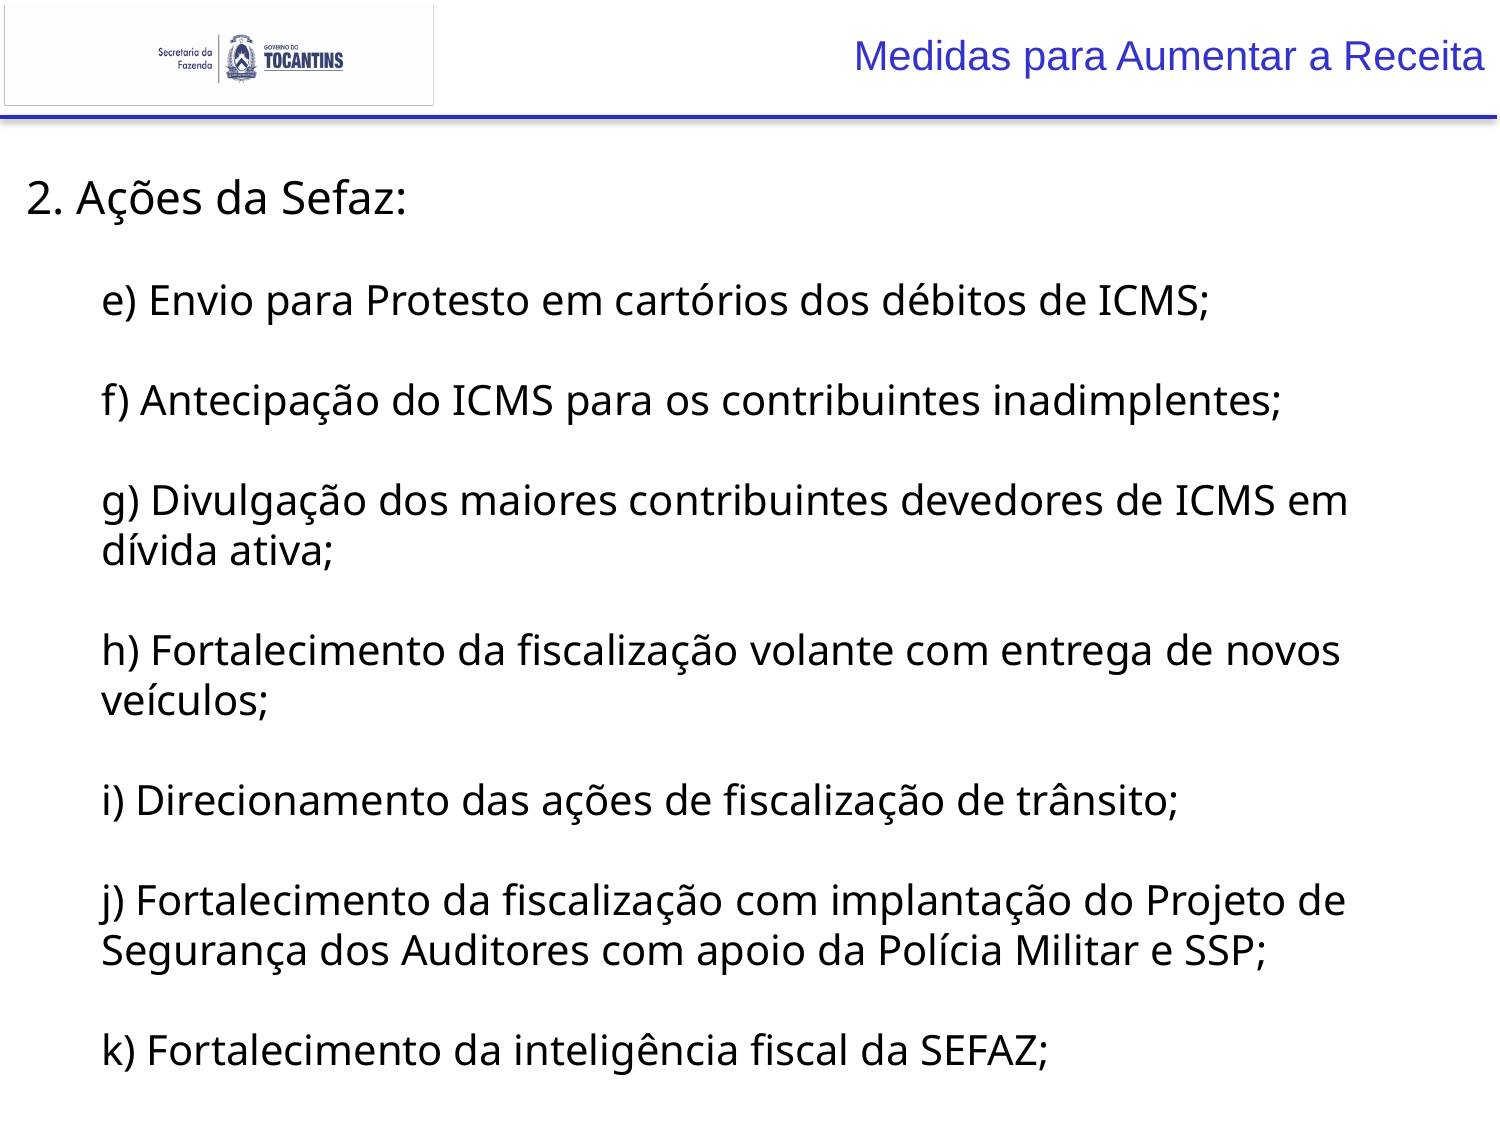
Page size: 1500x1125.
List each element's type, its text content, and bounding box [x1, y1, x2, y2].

text_box Medidas para Aumentar a Receita [0, 0, 1500, 117]
picture [3, 3, 434, 106]
text_box Medidas para Aumentar a Receita [0, 124, 1500, 129]
text_box 2. Ações da Sefaz: e) Envio para Protesto em cartórios dos débitos de ICMS; f) Antecipação do ICMS para os contribuintes inadimplentes; g) Divulgação dos maiores contribuintes devedores de ICMS em dívida ativa; h) Fortalecimento da fiscalização volante com entrega de novos veículos; i) Direcionamento das ações de fiscalização de trânsito; j) Fortalecimento da fiscalização com implantação do Projeto de Segurança dos Auditores com apoio da Polícia Militar e SSP; k) Fortalecimento da inteligência fiscal da SEFAZ; [11, 161, 1453, 1082]
